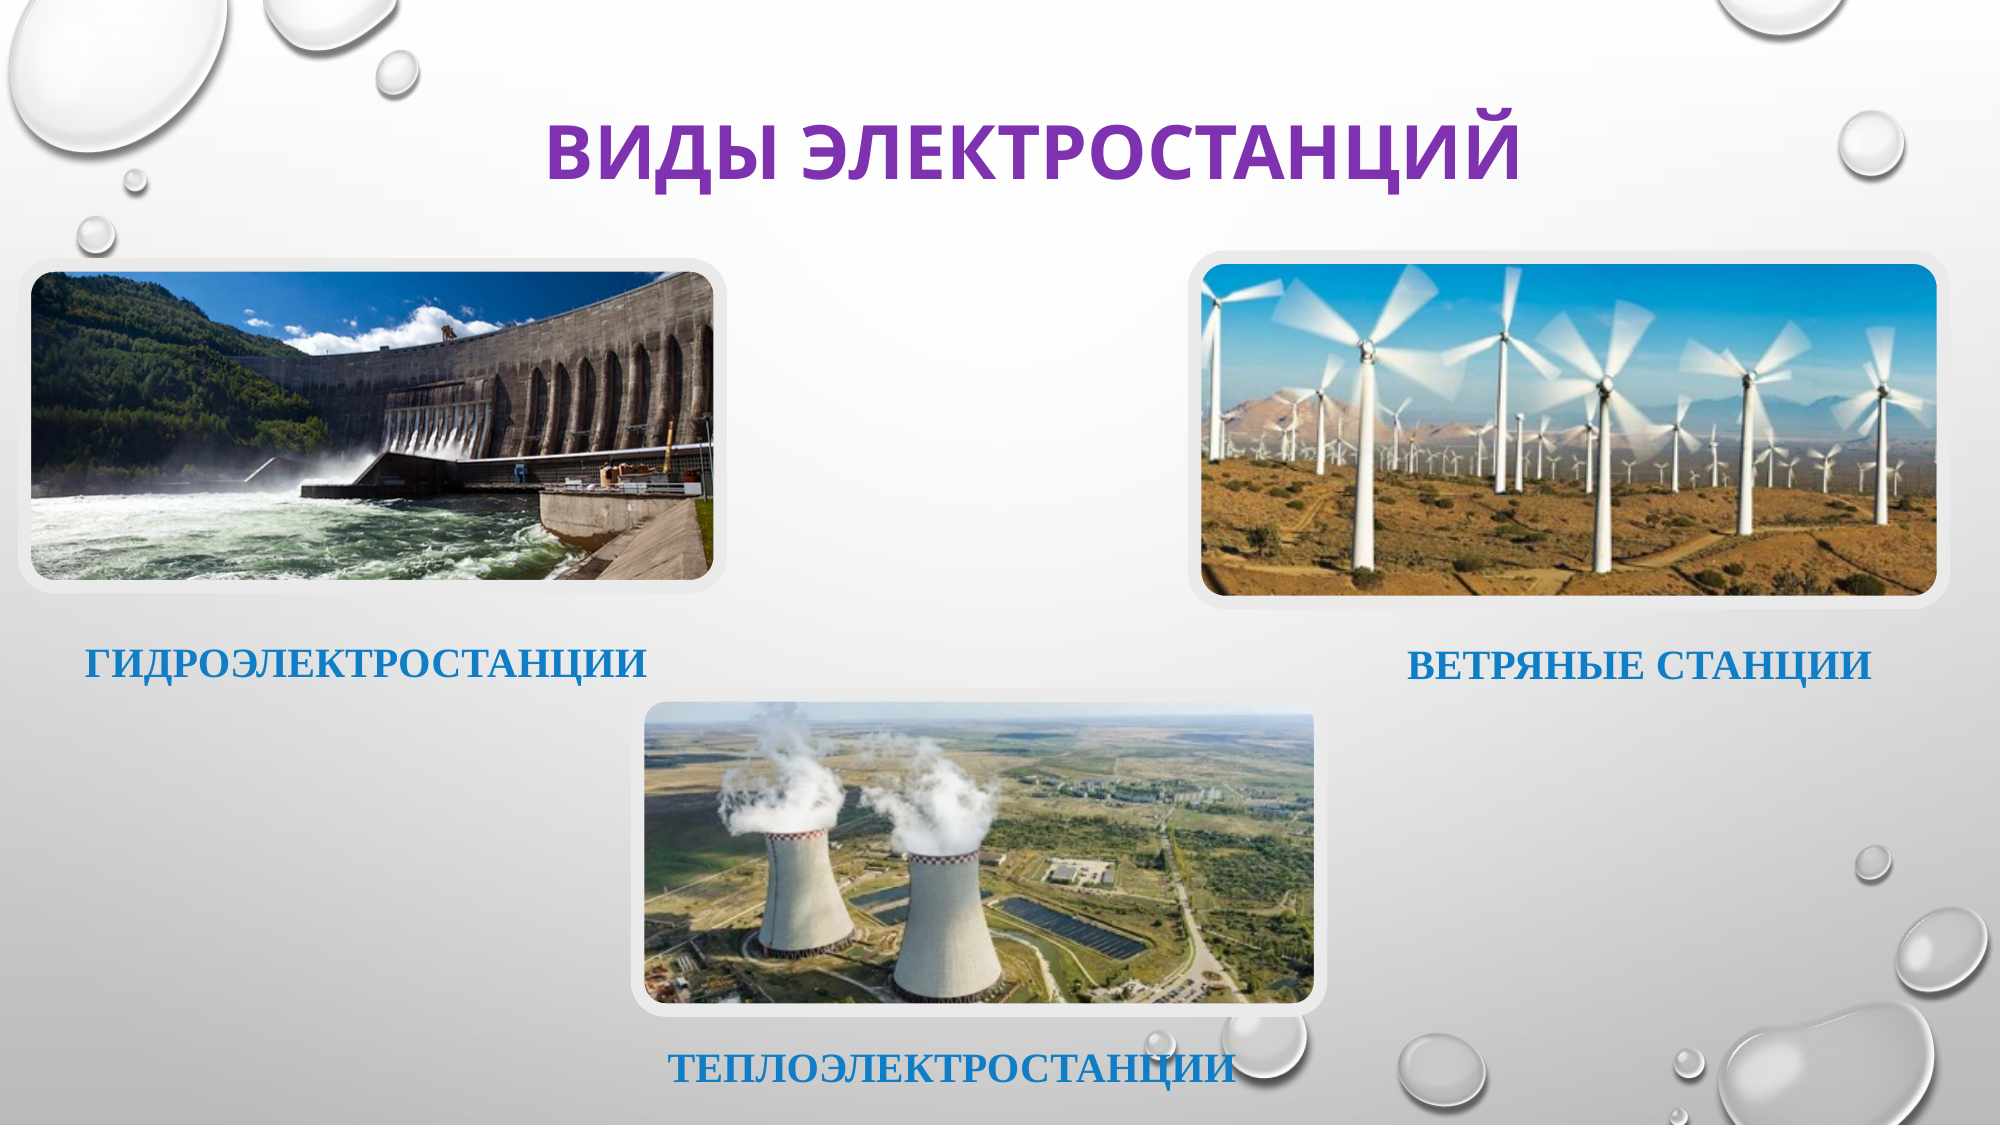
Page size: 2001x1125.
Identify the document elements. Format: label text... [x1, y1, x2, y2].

title Виды электростанций [233, 100, 1835, 212]
list теплоэлектростанции [596, 648, 1308, 1099]
picture [0, 0, 2000, 1125]
list ветряные станции [1320, 622, 1959, 696]
list гидроэлектростанции [24, 604, 709, 694]
